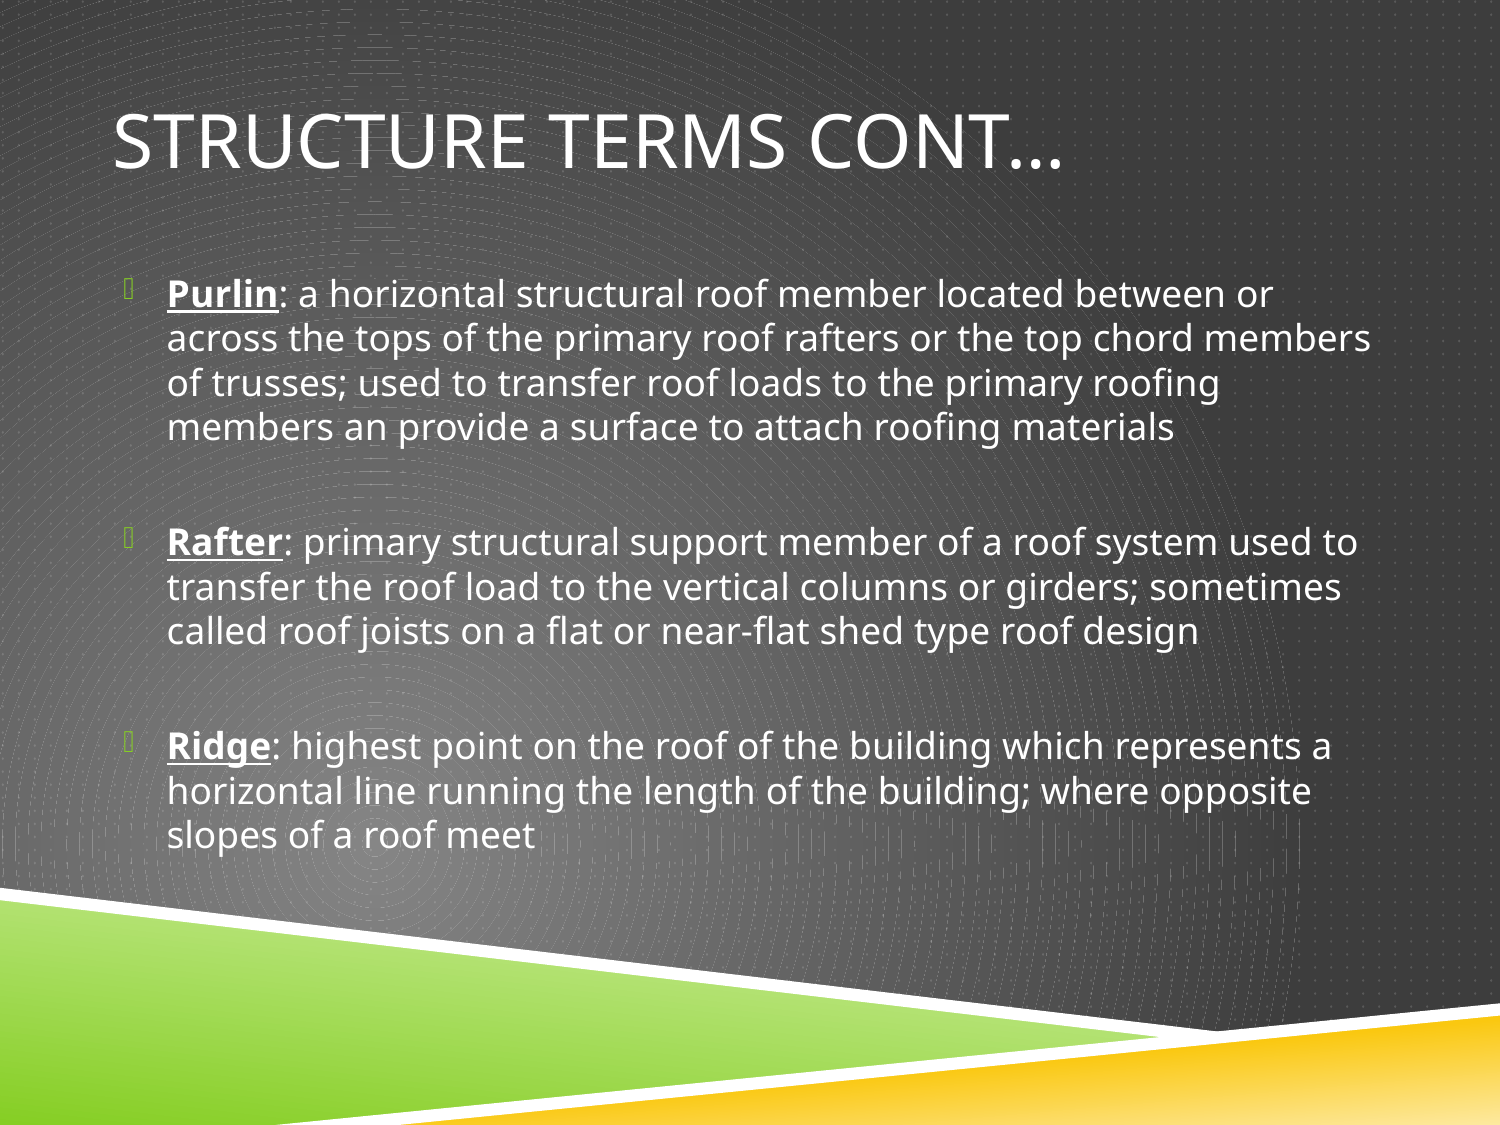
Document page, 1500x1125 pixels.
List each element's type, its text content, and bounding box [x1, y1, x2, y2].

title Structure Terms cont… [112, 45, 1388, 233]
list Purlin: a horizontal structural roof member located between or across the tops of the primary roof rafters or the top chord members of trusses; used to transfer roof loads to the primary roofing members an provide a surface to attach roofing materials Rafter: primary structural support member of a roof system used to transfer the roof load to the vertical columns or girders; sometimes called roof joists on a flat or near-flat shed type roof design Ridge: highest point on the roof of the building which represents a horizontal line running the length of the building; where opposite slopes of a roof meet [112, 262, 1388, 875]
